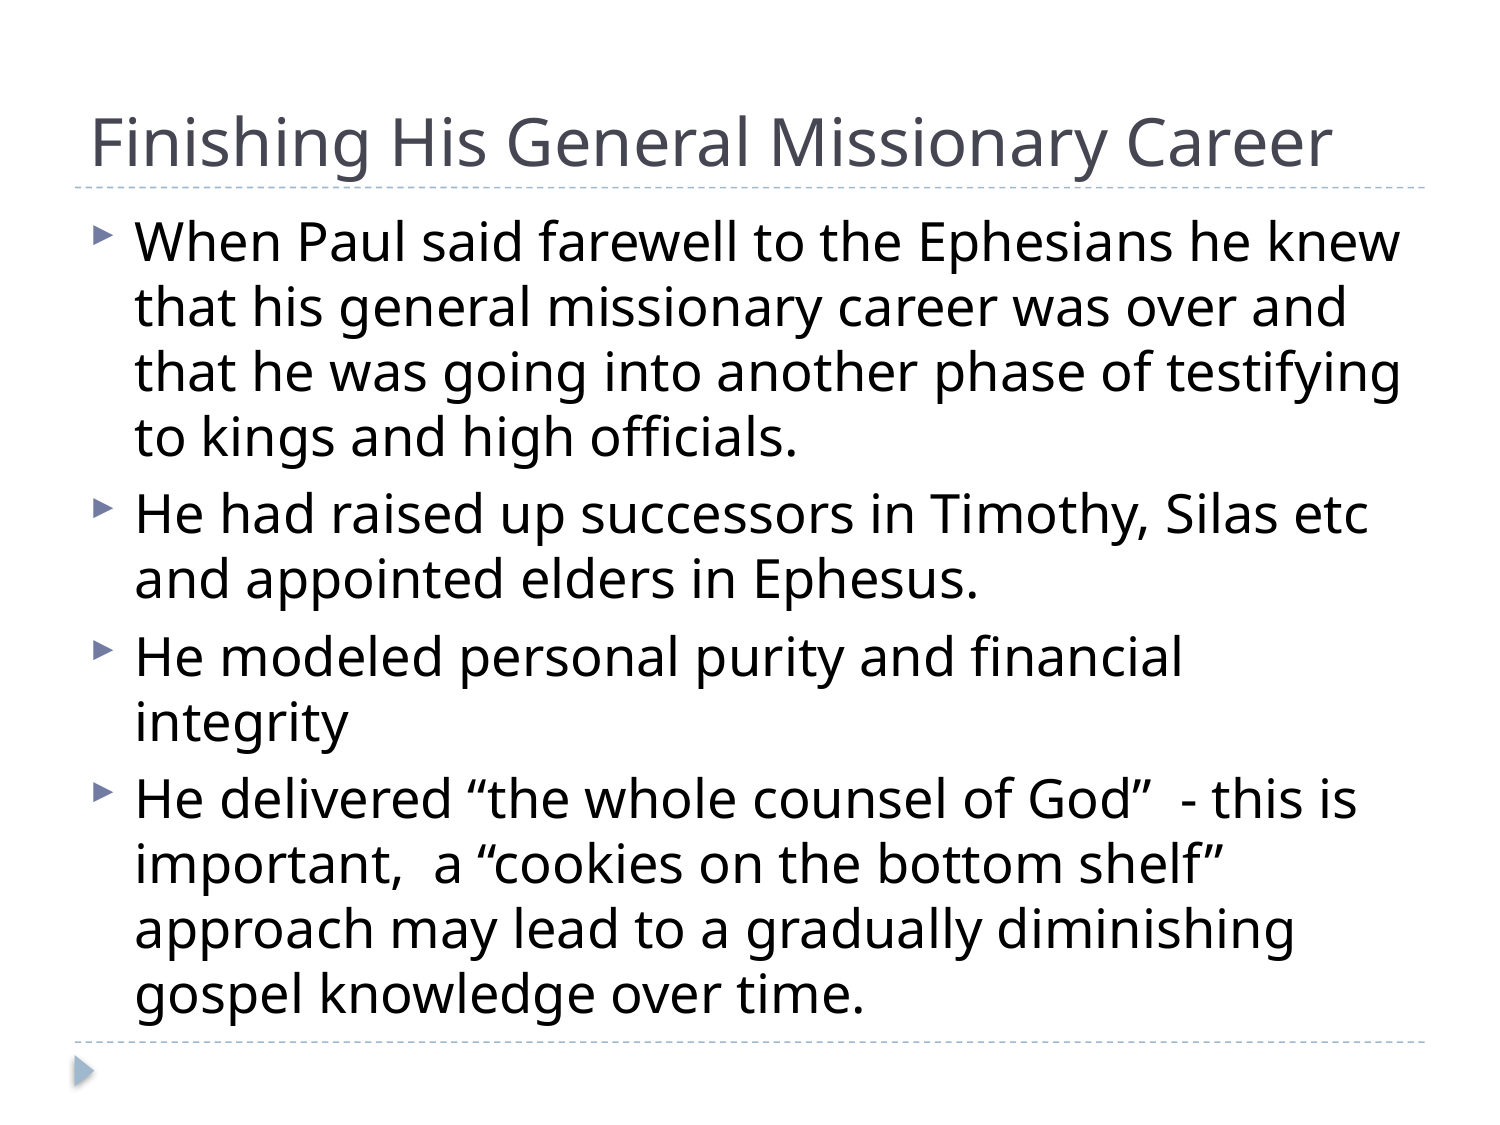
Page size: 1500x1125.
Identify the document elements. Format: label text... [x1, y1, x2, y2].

list When Paul said farewell to the Ephesians he knew that his general missionary career was over and that he was going into another phase of testifying to kings and high officials. He had raised up successors in Timothy, Silas etc and appointed elders in Ephesus. He modeled personal purity and financial integrity He delivered “the whole counsel of God” - this is important, a “cookies on the bottom shelf” approach may lead to a gradually diminishing gospel knowledge over time. [75, 200, 1425, 1010]
title Finishing His General Missionary Career [75, 24, 1425, 188]
